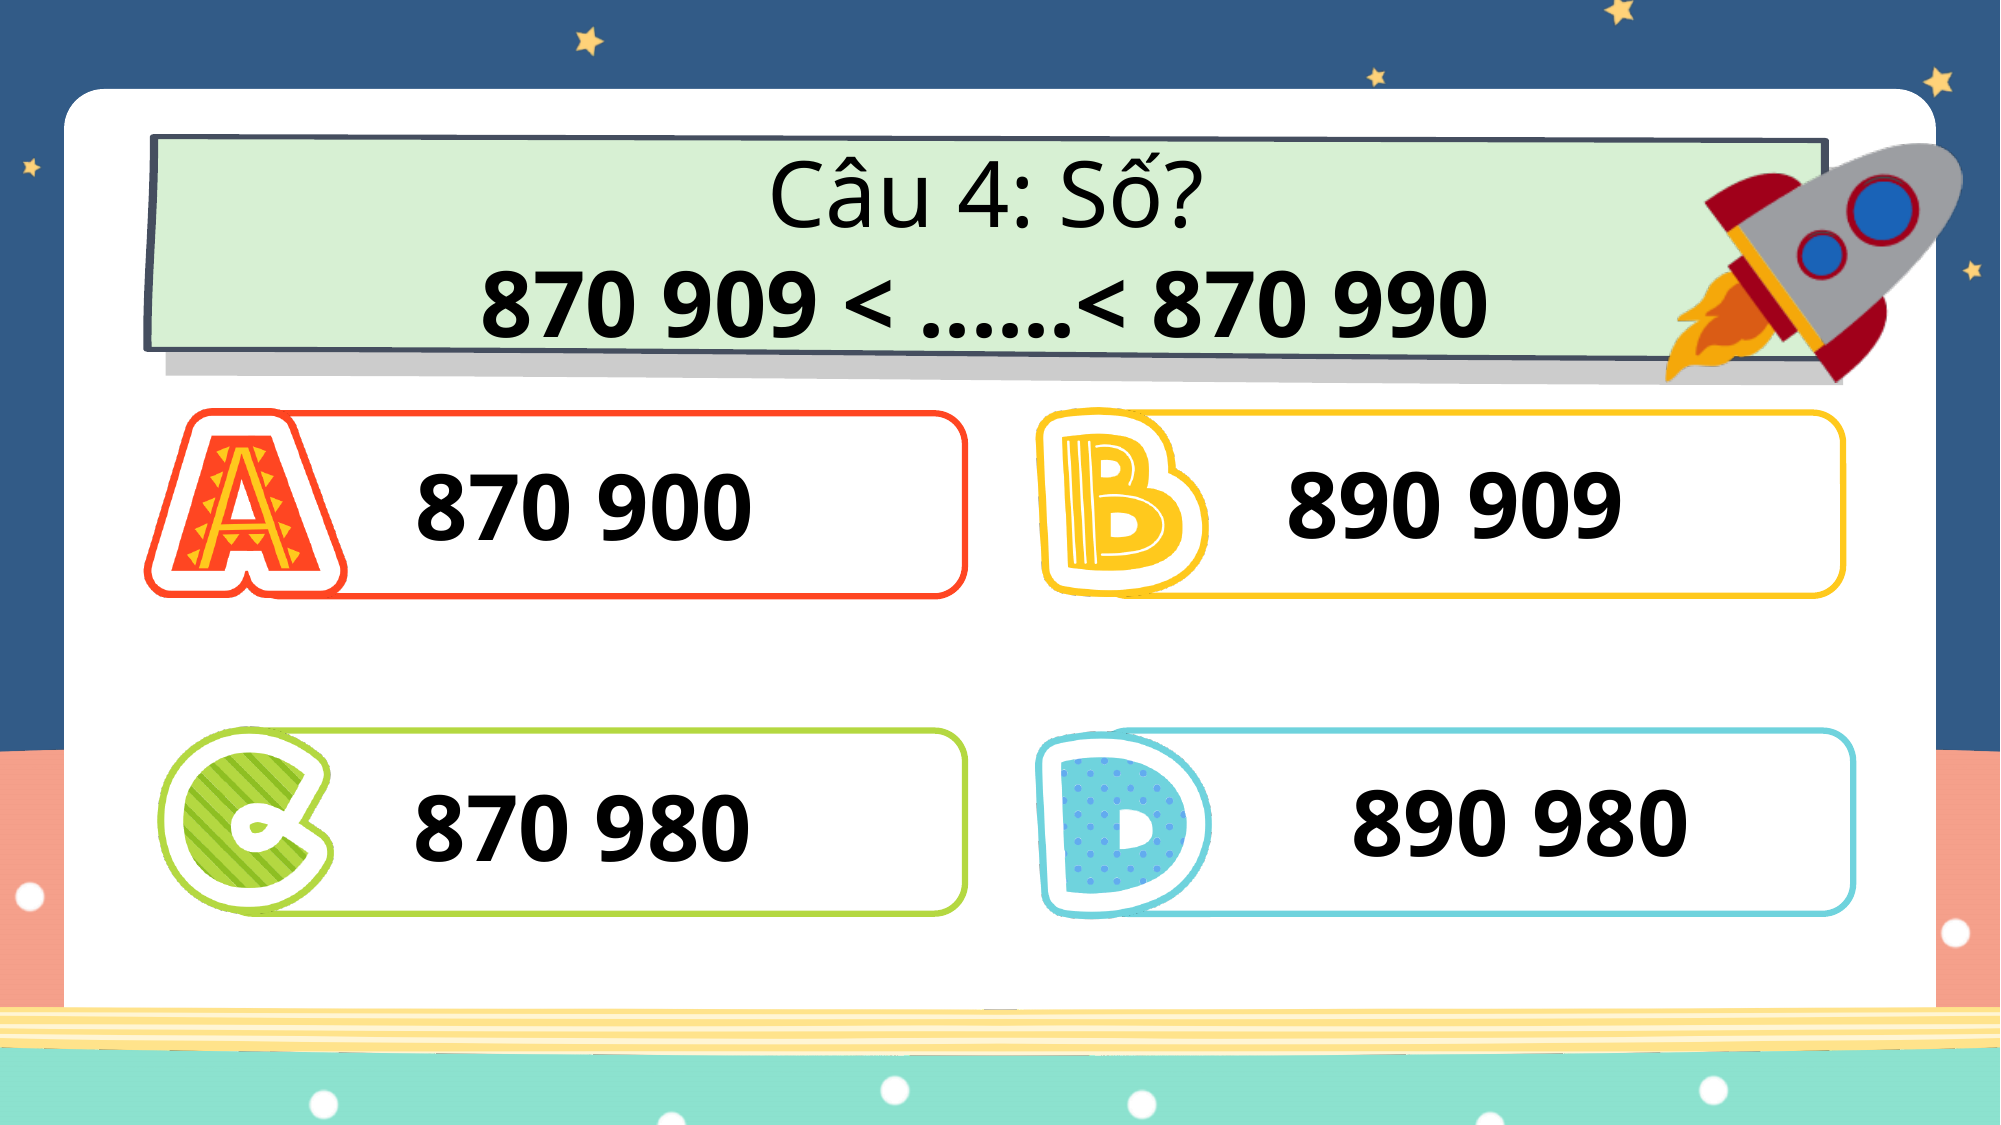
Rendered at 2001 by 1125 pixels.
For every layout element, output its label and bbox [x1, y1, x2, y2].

text_box [122, 129, 1850, 386]
picture [0, 714, 2000, 1125]
text_box [1034, 407, 1844, 597]
picture [1272, 0, 2000, 383]
text_box [1034, 730, 1854, 920]
text_box [143, 408, 965, 598]
text_box [157, 725, 965, 915]
picture [0, 0, 688, 210]
